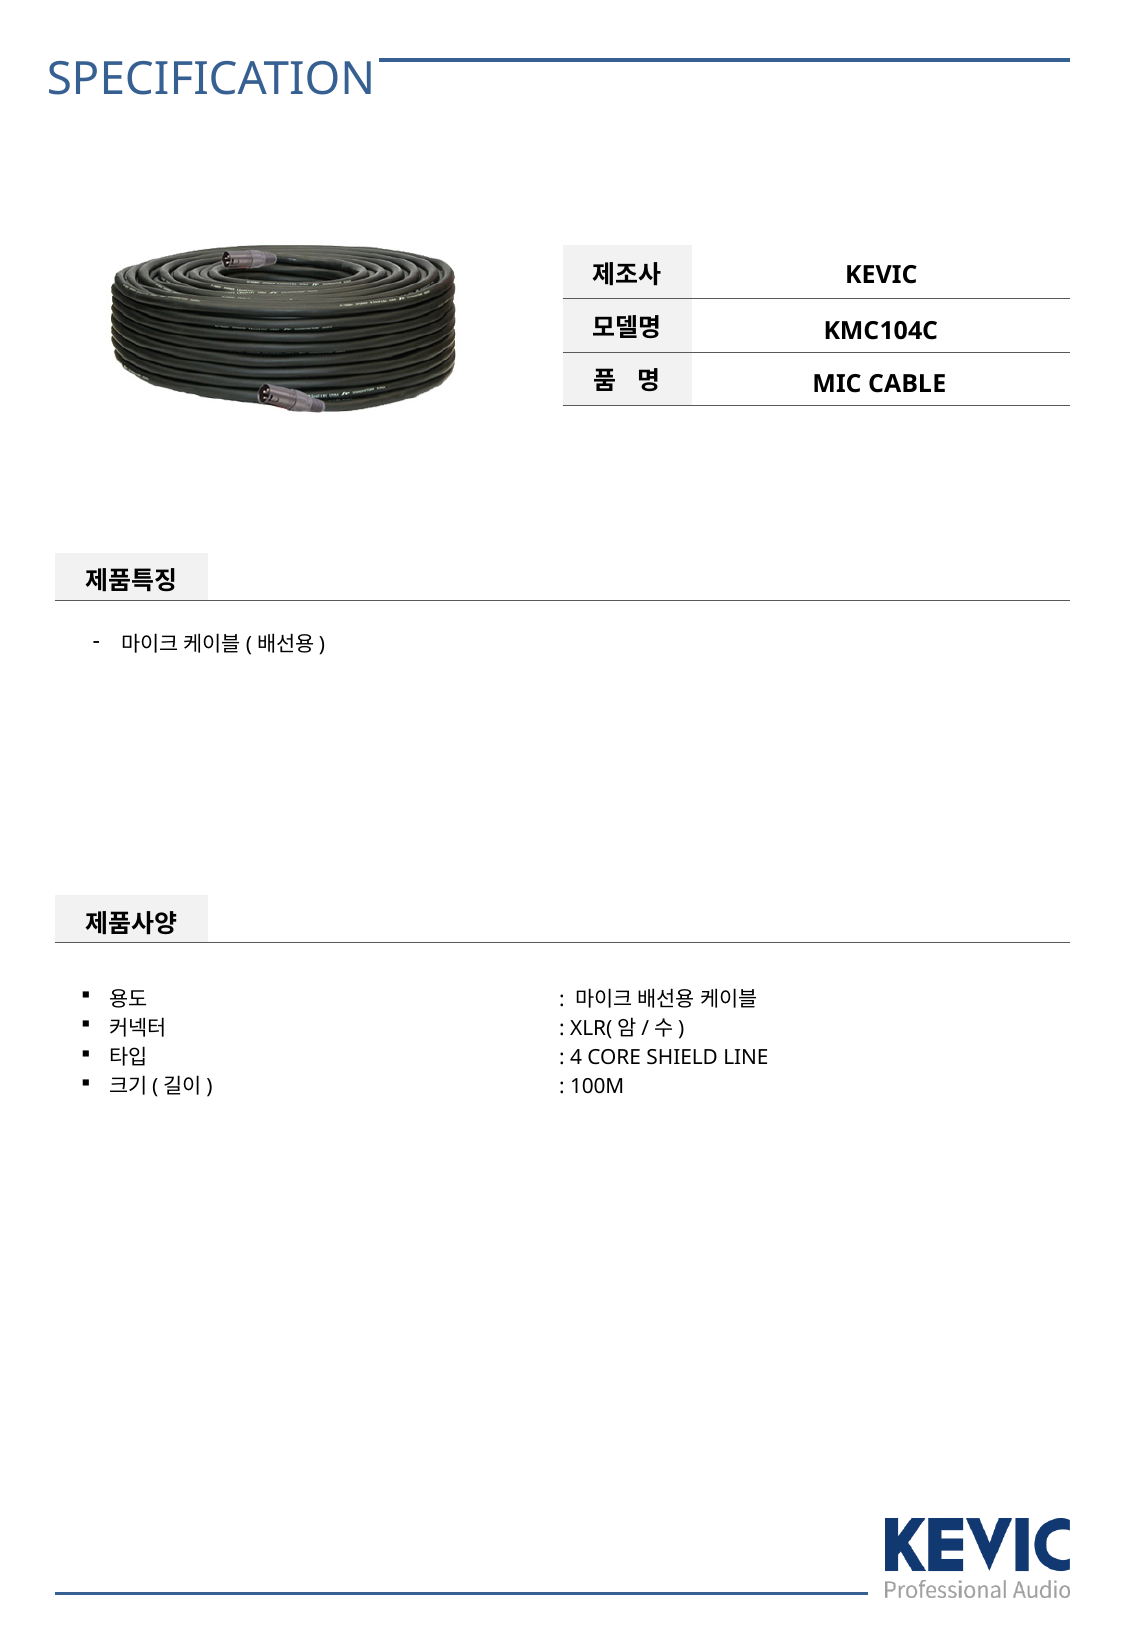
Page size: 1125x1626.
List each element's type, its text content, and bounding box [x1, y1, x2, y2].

picture [885, 1518, 1070, 1598]
picture [97, 143, 469, 514]
list KMC104C [692, 298, 1070, 352]
list MIC CABLE [691, 351, 1069, 405]
list 마이크 케이블(배선용) [78, 623, 1047, 872]
list 용도 : 마이크 배선용 케이블 커넥터 : XLR(암/수) 타입 : 4 CORE SHIELD LINE 크기(길이) : 100M [66, 977, 1035, 1593]
